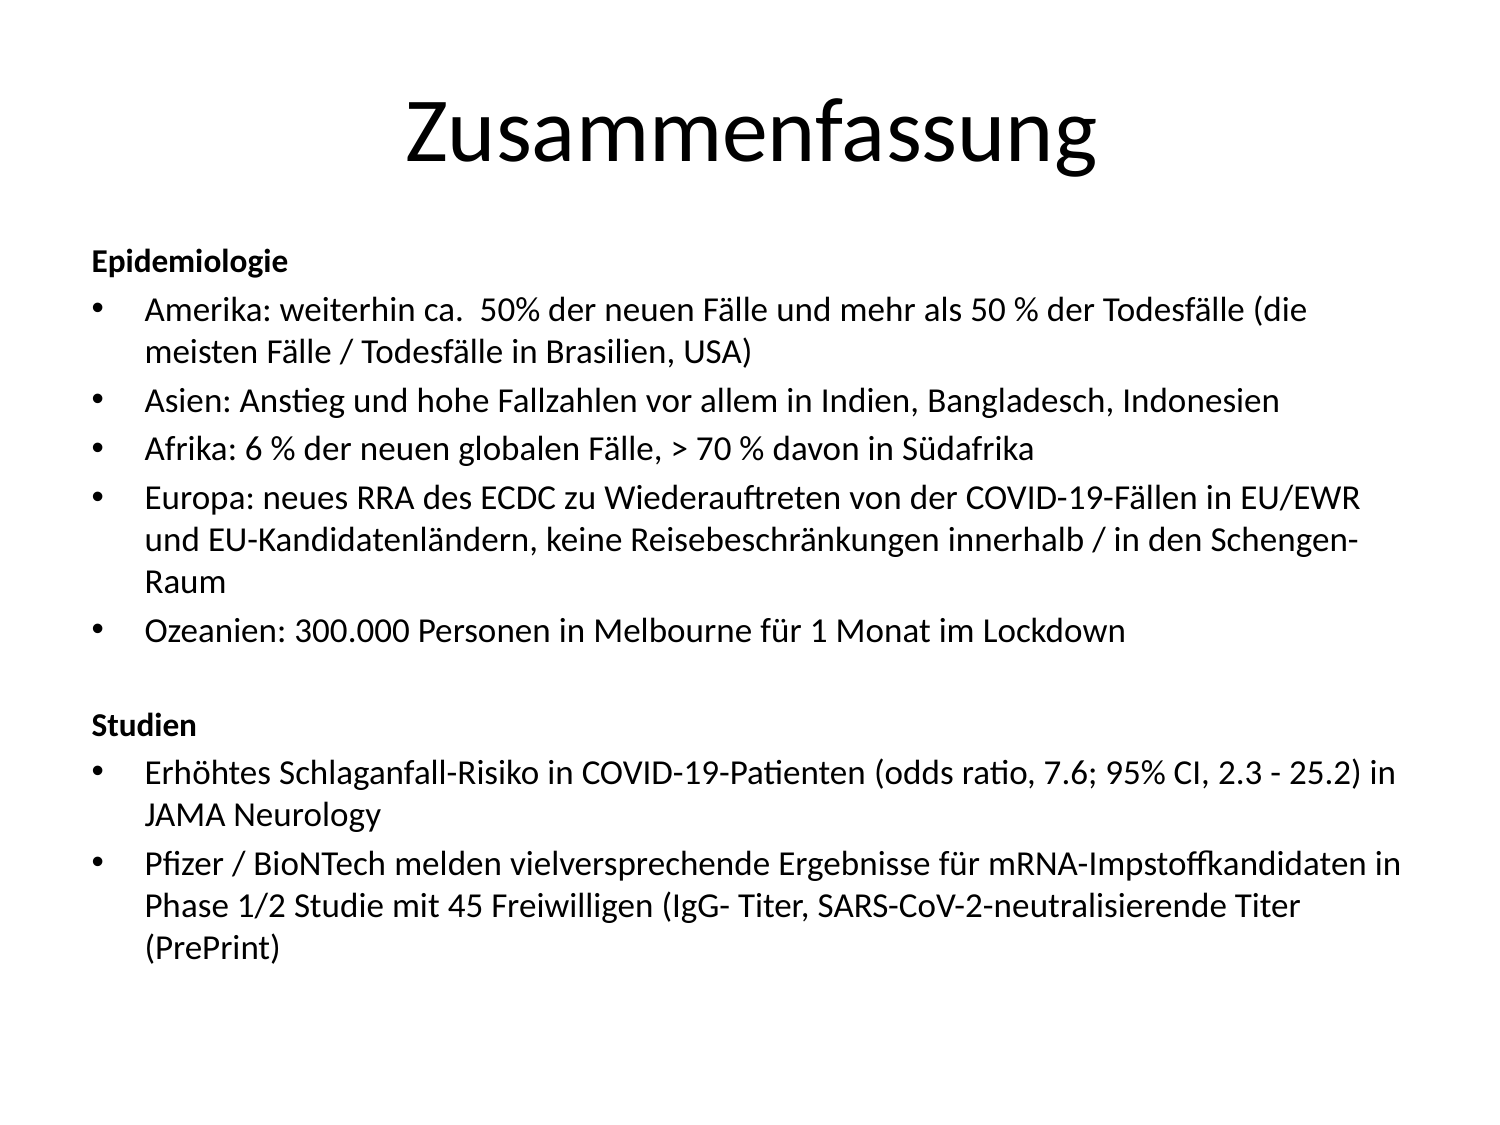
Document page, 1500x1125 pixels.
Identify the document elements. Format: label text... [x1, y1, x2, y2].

list Epidemiologie Amerika: weiterhin ca. 50% der neuen Fälle und mehr als 50 % der Todesfälle (die meisten Fälle / Todesfälle in Brasilien, USA) Asien: Anstieg und hohe Fallzahlen vor allem in Indien, Bangladesch, Indonesien Afrika: 6 % der neuen globalen Fälle, > 70 % davon in Südafrika Europa: neues RRA des ECDC zu Wiederauftreten von der COVID-19-Fällen in EU/EWR und EU-Kandidatenländern, keine Reisebeschränkungen innerhalb / in den Schengen-Raum Ozeanien: 300.000 Personen in Melbourne für 1 Monat im Lockdown Studien Erhöhtes Schlaganfall-Risiko in COVID-19-Patienten (odds ratio, 7.6; 95% CI, 2.3 - 25.2) in JAMA Neurology Pfizer / BioNTech melden vielversprechende Ergebnisse für mRNA-Impstoffkandidaten in Phase 1/2 Studie mit 45 Freiwilligen (IgG- Titer, SARS-CoV-2-neutralisierende Titer (PrePrint) [76, 231, 1427, 975]
title Zusammenfassung [76, 30, 1427, 219]
